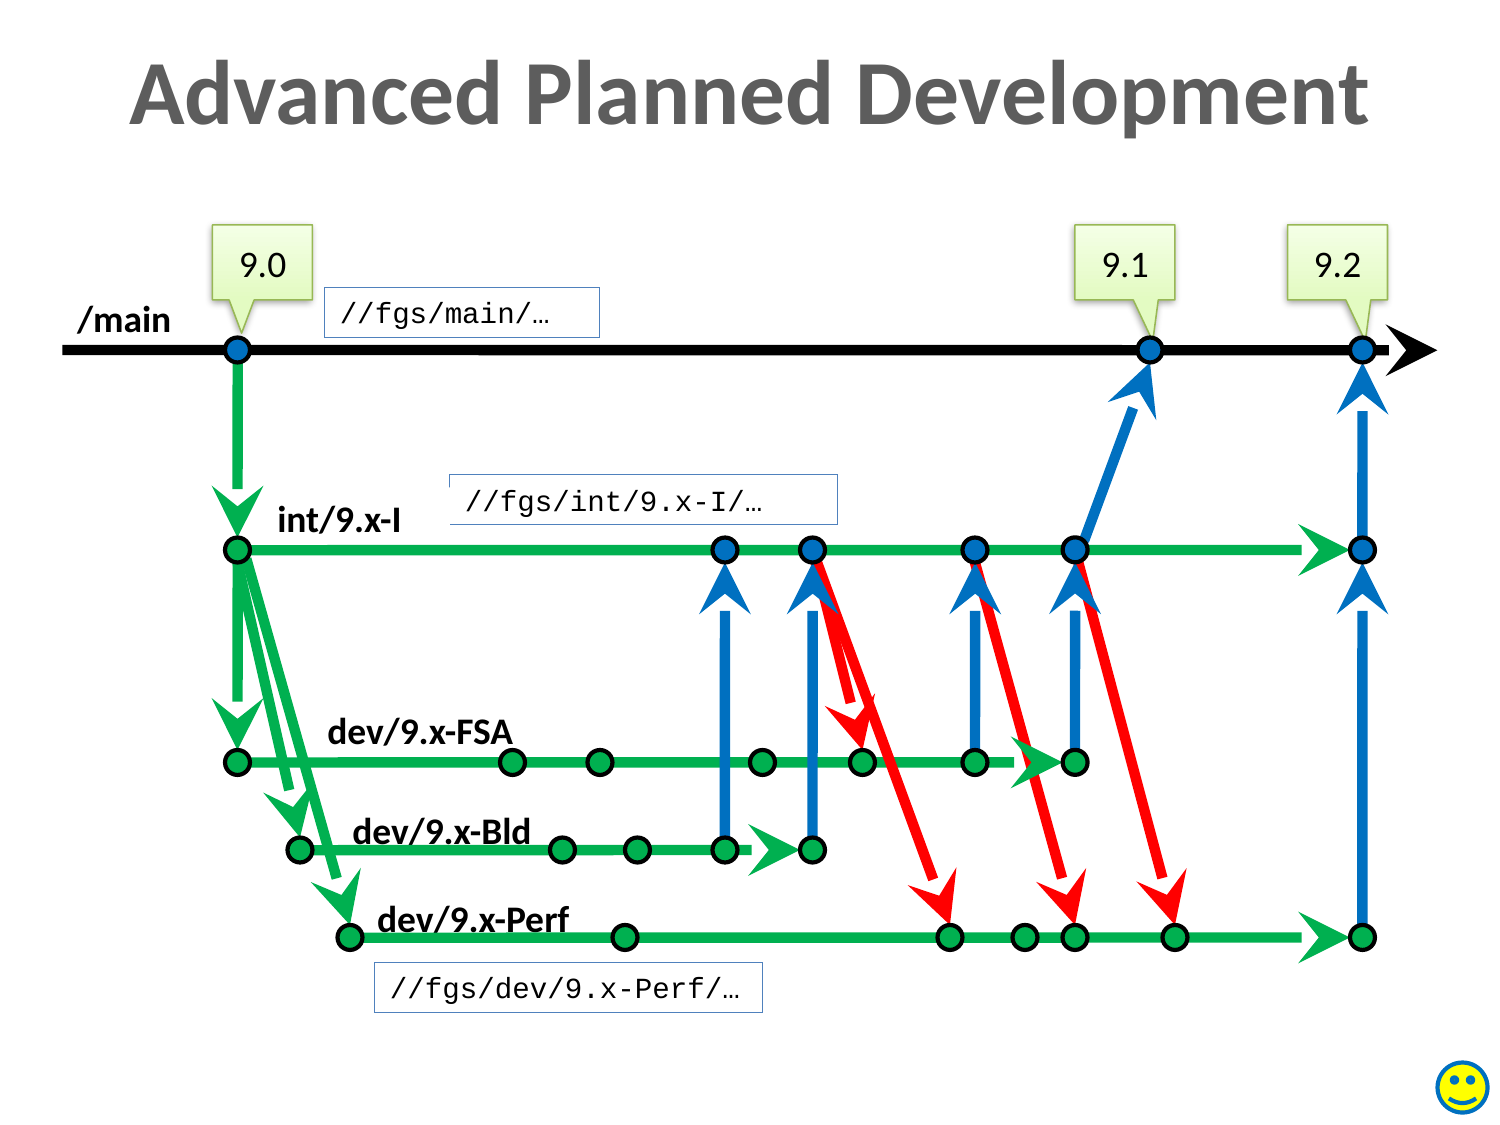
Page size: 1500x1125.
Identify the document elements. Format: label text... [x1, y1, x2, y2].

text_box [335, 922, 365, 953]
text_box [713, 559, 737, 565]
text_box [1435, 1060, 1490, 1115]
text_box [1060, 922, 1090, 936]
text_box [1351, 359, 1374, 365]
text_box [585, 747, 615, 761]
text_box [285, 835, 315, 865]
text_box [1163, 946, 1187, 953]
text_box [1010, 922, 1040, 936]
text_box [1027, 418, 1207, 485]
text_box [798, 535, 827, 549]
text_box [1347, 922, 1378, 953]
text_box [1013, 946, 1037, 953]
text_box [963, 559, 987, 565]
text_box [226, 359, 249, 365]
text_box [1135, 335, 1165, 349]
text_box dev/9.x-Bld [337, 799, 575, 845]
text_box [1160, 922, 1190, 936]
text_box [131, 668, 407, 732]
text_box /main [62, 287, 225, 344]
text_box //fgs/main/… [324, 287, 600, 338]
text_box [626, 859, 649, 865]
text_box [1348, 335, 1377, 349]
text_box int/9.x-I [262, 487, 450, 545]
text_box [960, 535, 990, 549]
text_box Advanced Planned Development [0, 24, 1500, 150]
text_box [713, 859, 737, 865]
text_box [1348, 535, 1378, 565]
text_box [222, 535, 252, 565]
text_box //fgs/dev/9.x-Perf/… [374, 962, 763, 1013]
text_box dev/9.x-FSA [485, 699, 550, 757]
text_box [801, 559, 824, 565]
text_box 9.0 [211, 224, 314, 334]
text_box [547, 835, 577, 849]
text_box [1063, 559, 1087, 565]
text_box //fgs/int/9.x-I/… [449, 474, 838, 525]
text_box [588, 771, 612, 778]
text_box [1060, 535, 1090, 549]
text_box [1073, 693, 1207, 794]
text_box dev/9.x-Perf [362, 887, 600, 932]
text_box [500, 771, 525, 778]
text_box [498, 747, 527, 761]
text_box 9.1 [1074, 224, 1176, 335]
text_box 9.2 [1286, 224, 1389, 335]
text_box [1073, 687, 1313, 788]
text_box [1063, 946, 1087, 953]
text_box [1138, 359, 1162, 365]
text_box [613, 946, 637, 953]
text_box [938, 946, 962, 953]
text_box [710, 535, 740, 549]
text_box [551, 859, 574, 865]
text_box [114, 689, 482, 794]
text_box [693, 668, 1069, 807]
text_box [223, 335, 252, 349]
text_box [737, 624, 938, 676]
text_box [610, 922, 640, 936]
text_box [622, 835, 652, 849]
text_box [710, 835, 740, 849]
text_box [935, 922, 965, 936]
text_box [798, 835, 828, 865]
